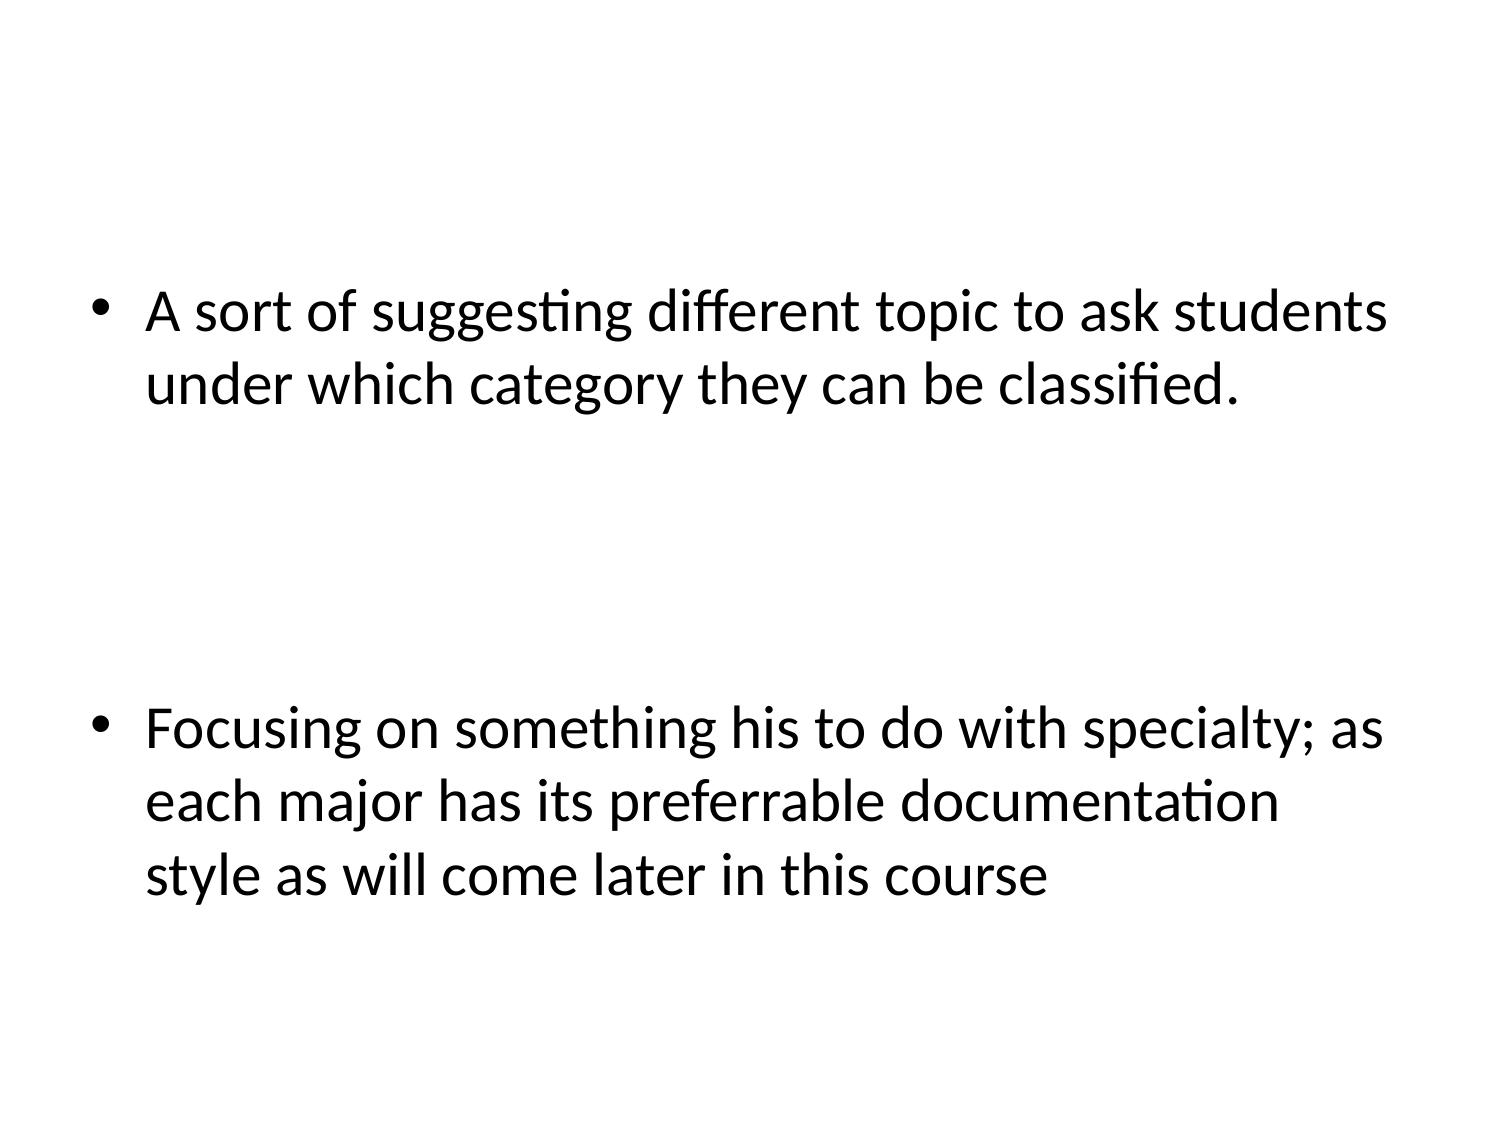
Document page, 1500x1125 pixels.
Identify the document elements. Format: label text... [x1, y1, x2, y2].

list A sort of suggesting different topic to ask students under which category they can be classified. Focusing on something his to do with specialty; as each major has its preferrable documentation style as will come later in this course [75, 262, 1425, 1005]
